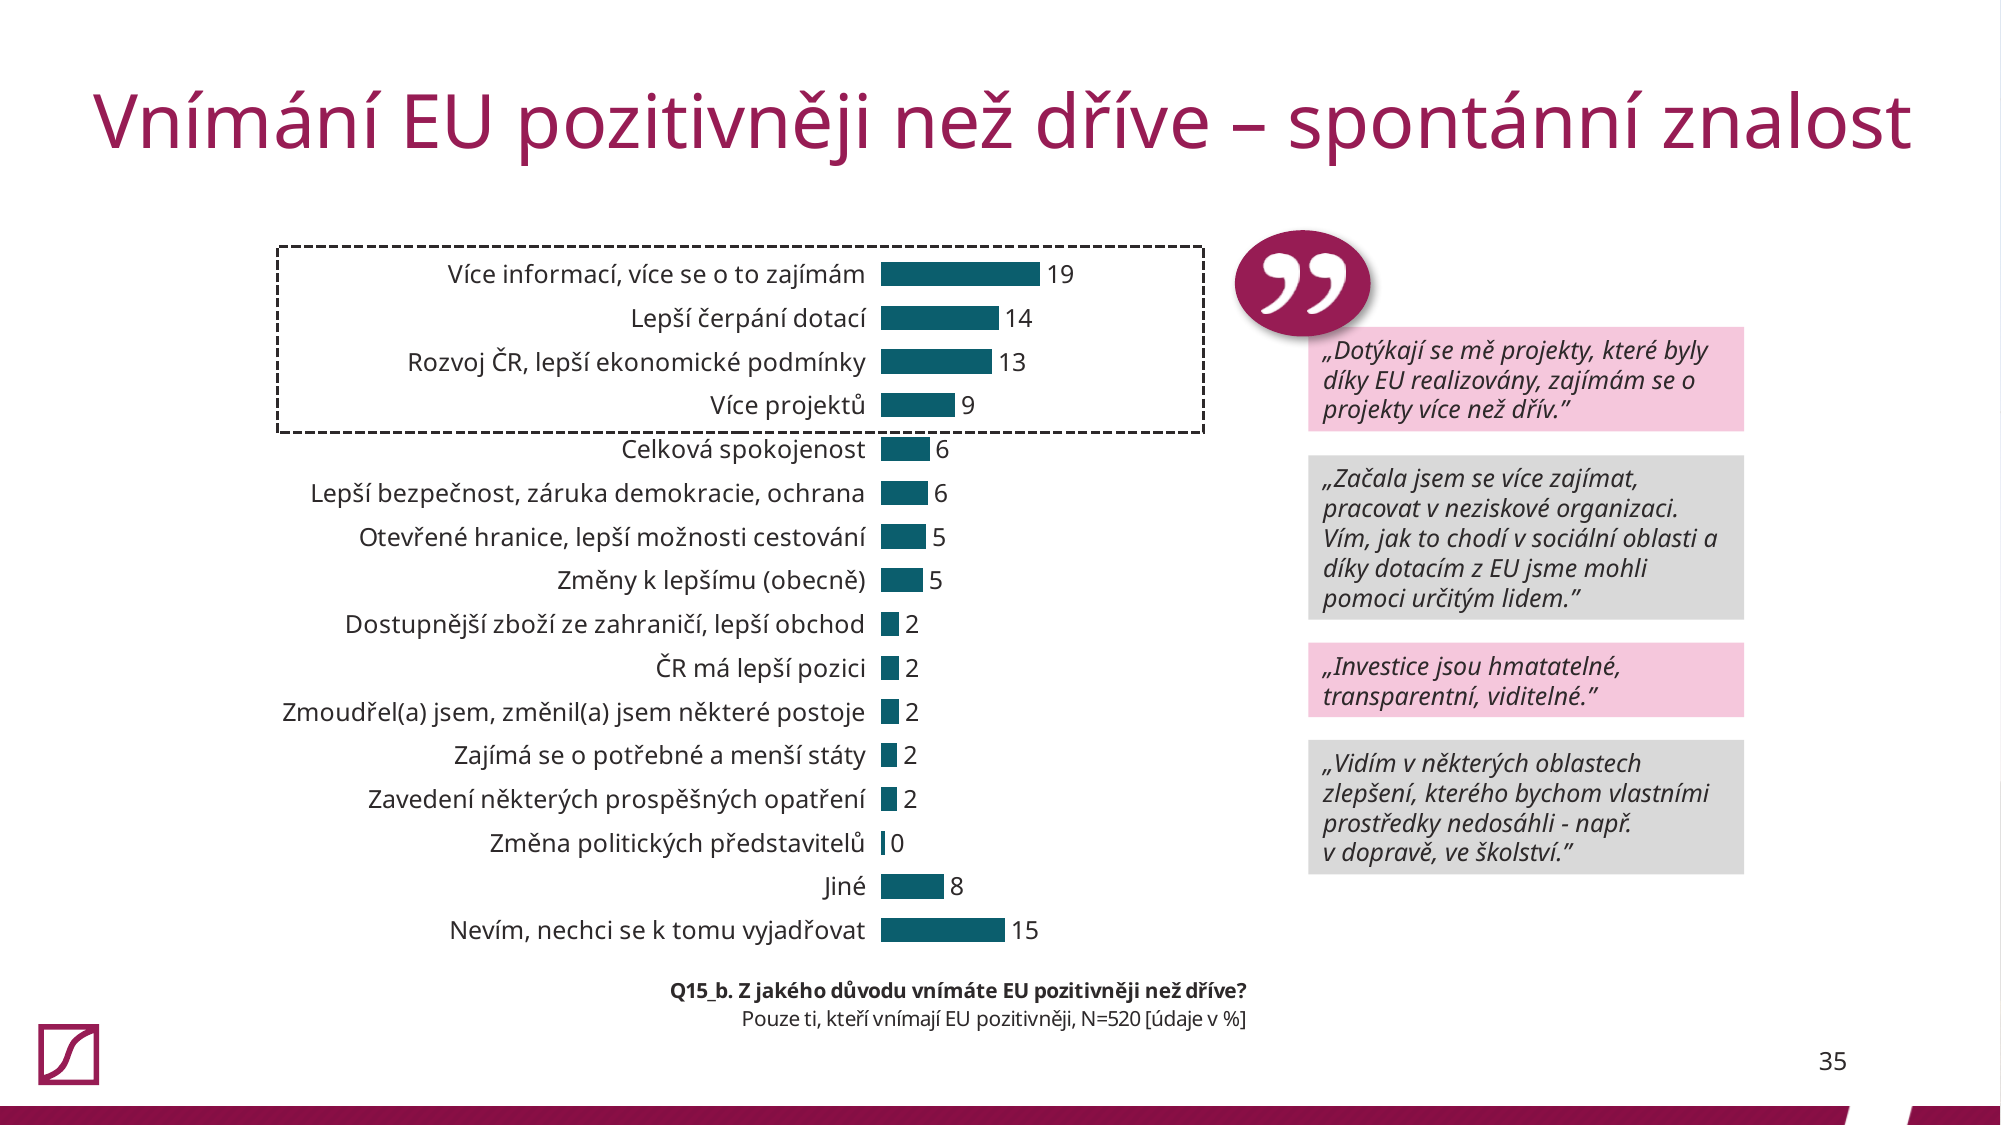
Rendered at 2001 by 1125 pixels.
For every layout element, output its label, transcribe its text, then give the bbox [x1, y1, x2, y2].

text_box „Dotýkají se mě projekty, které byly díky EU realizovány, zajímám se o projekty více než dřív.” [1430, 326, 1745, 432]
text_box „Vidím v některých oblastech zlepšení, kterého bychom vlastními prostředky nedosáhli - např. v dopravě, ve školství.” [1430, 739, 1745, 875]
title Vnímání EU pozitivněji než dříve – spontánní znalost [78, 59, 1987, 189]
text_box „Začala jsem se více zajímat, pracovat v neziskové organizaci. Vím, jak to chodí v sociální oblasti a díky dotacím z EU jsme mohli pomoci určitým lidem.” [1430, 455, 1745, 620]
text_box „Investice jsou hmatatelné, transparentní, viditelné.” [1430, 642, 1745, 718]
chart [198, 205, 1430, 1043]
slide_number 35 [1639, 1041, 1863, 1085]
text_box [1234, 230, 1371, 337]
picture [0, 0, 2001, 1125]
